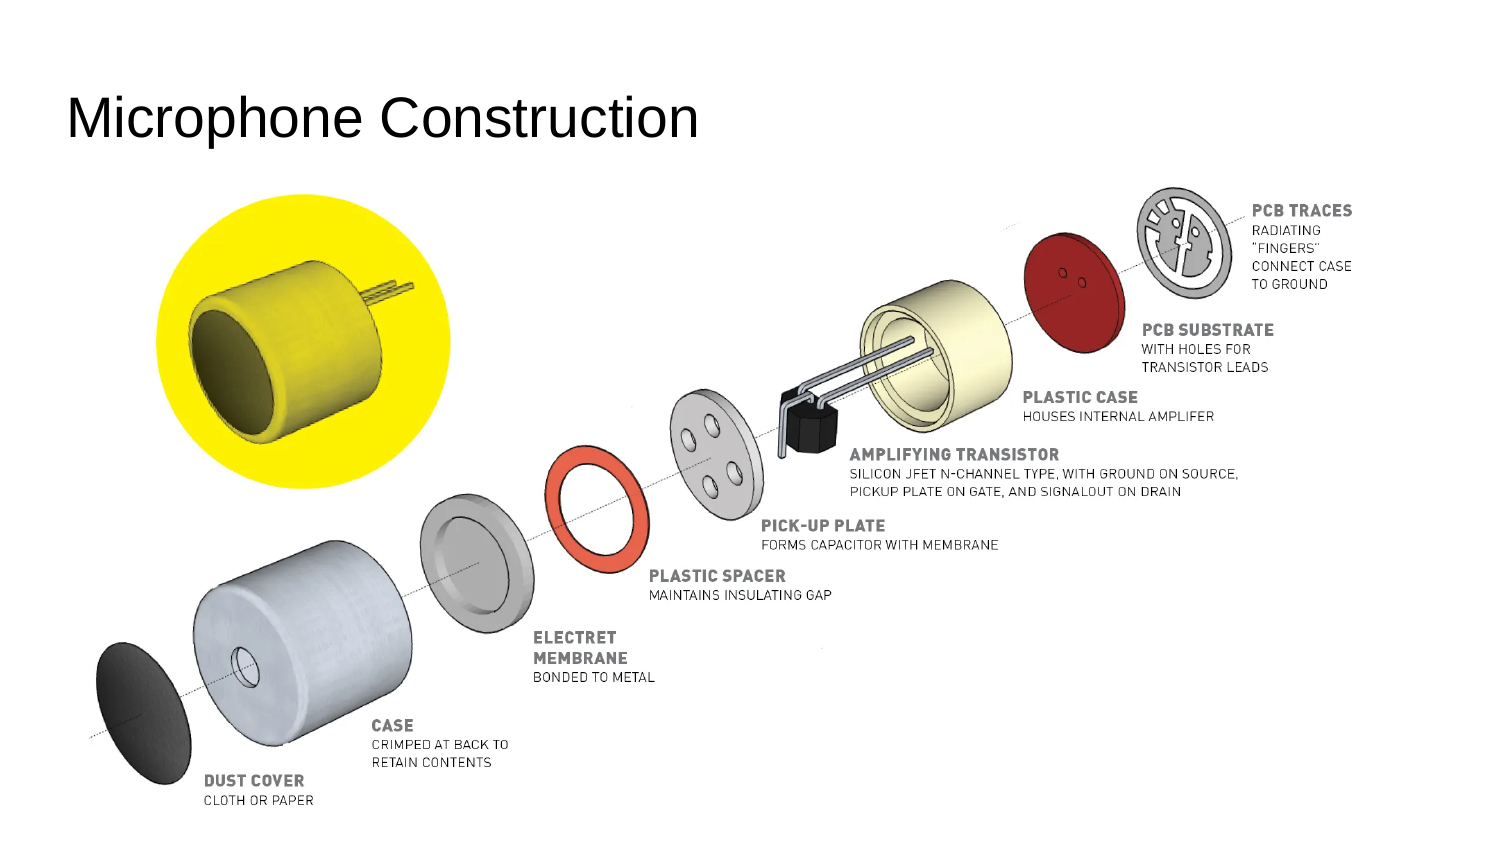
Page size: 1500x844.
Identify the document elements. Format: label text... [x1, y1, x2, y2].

title Microphone Construction [51, 71, 1449, 166]
picture [89, 182, 1365, 810]
